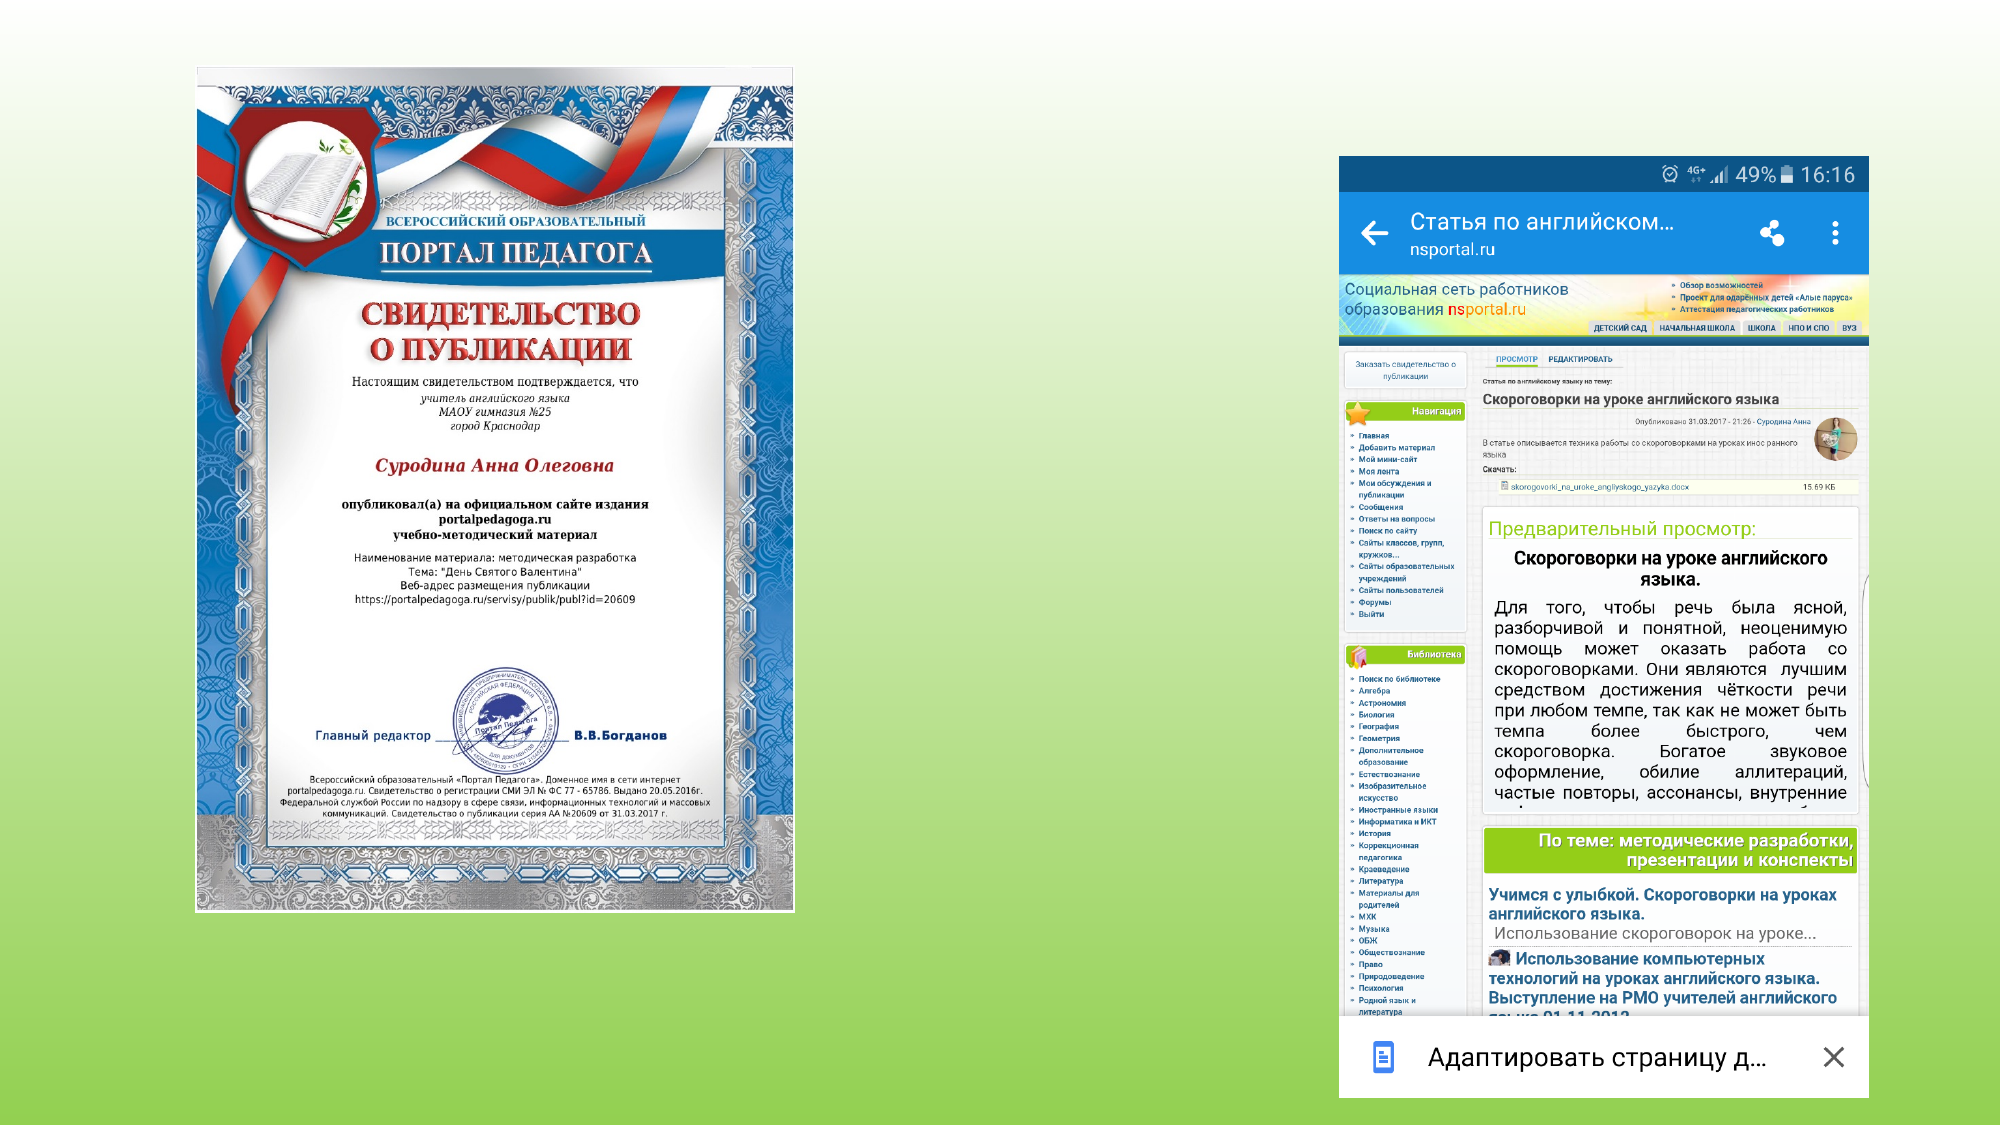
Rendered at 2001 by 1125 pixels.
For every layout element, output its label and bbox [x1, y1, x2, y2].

picture [1339, 156, 1869, 1098]
picture [195, 65, 795, 913]
